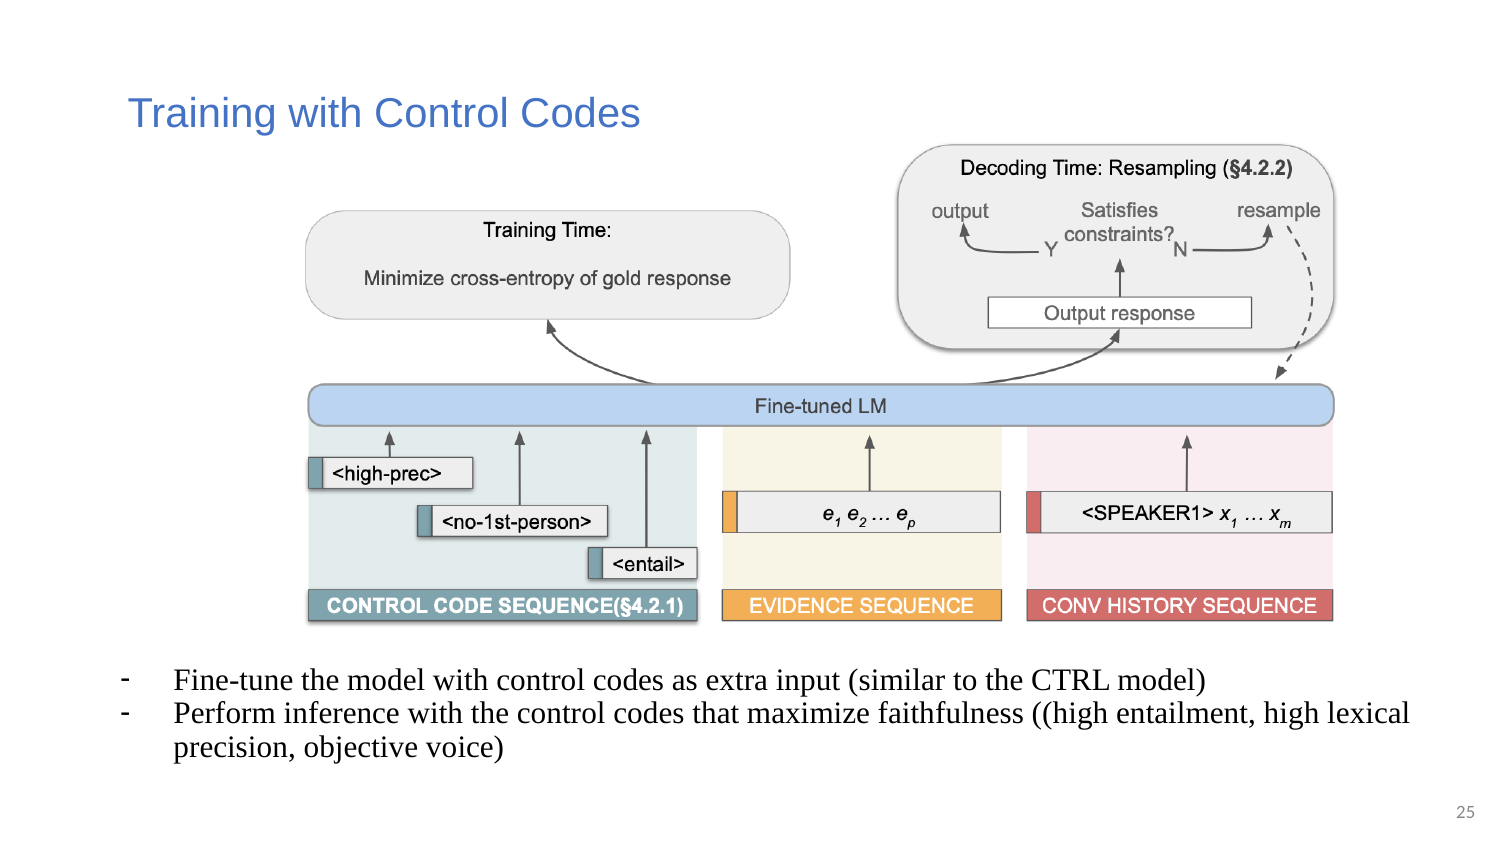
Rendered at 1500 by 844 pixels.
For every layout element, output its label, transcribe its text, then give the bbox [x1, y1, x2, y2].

list Fine-tune the model with control codes as extra input (similar to the CTRL model) Perform inference with the control codes that maximize faithfulness ((high entailment, high lexical precision, objective voice) [83, 648, 1433, 810]
title Training with Control Codes [112, 63, 1444, 151]
slide_number 25 [1400, 779, 1491, 844]
picture [292, 136, 1367, 636]
